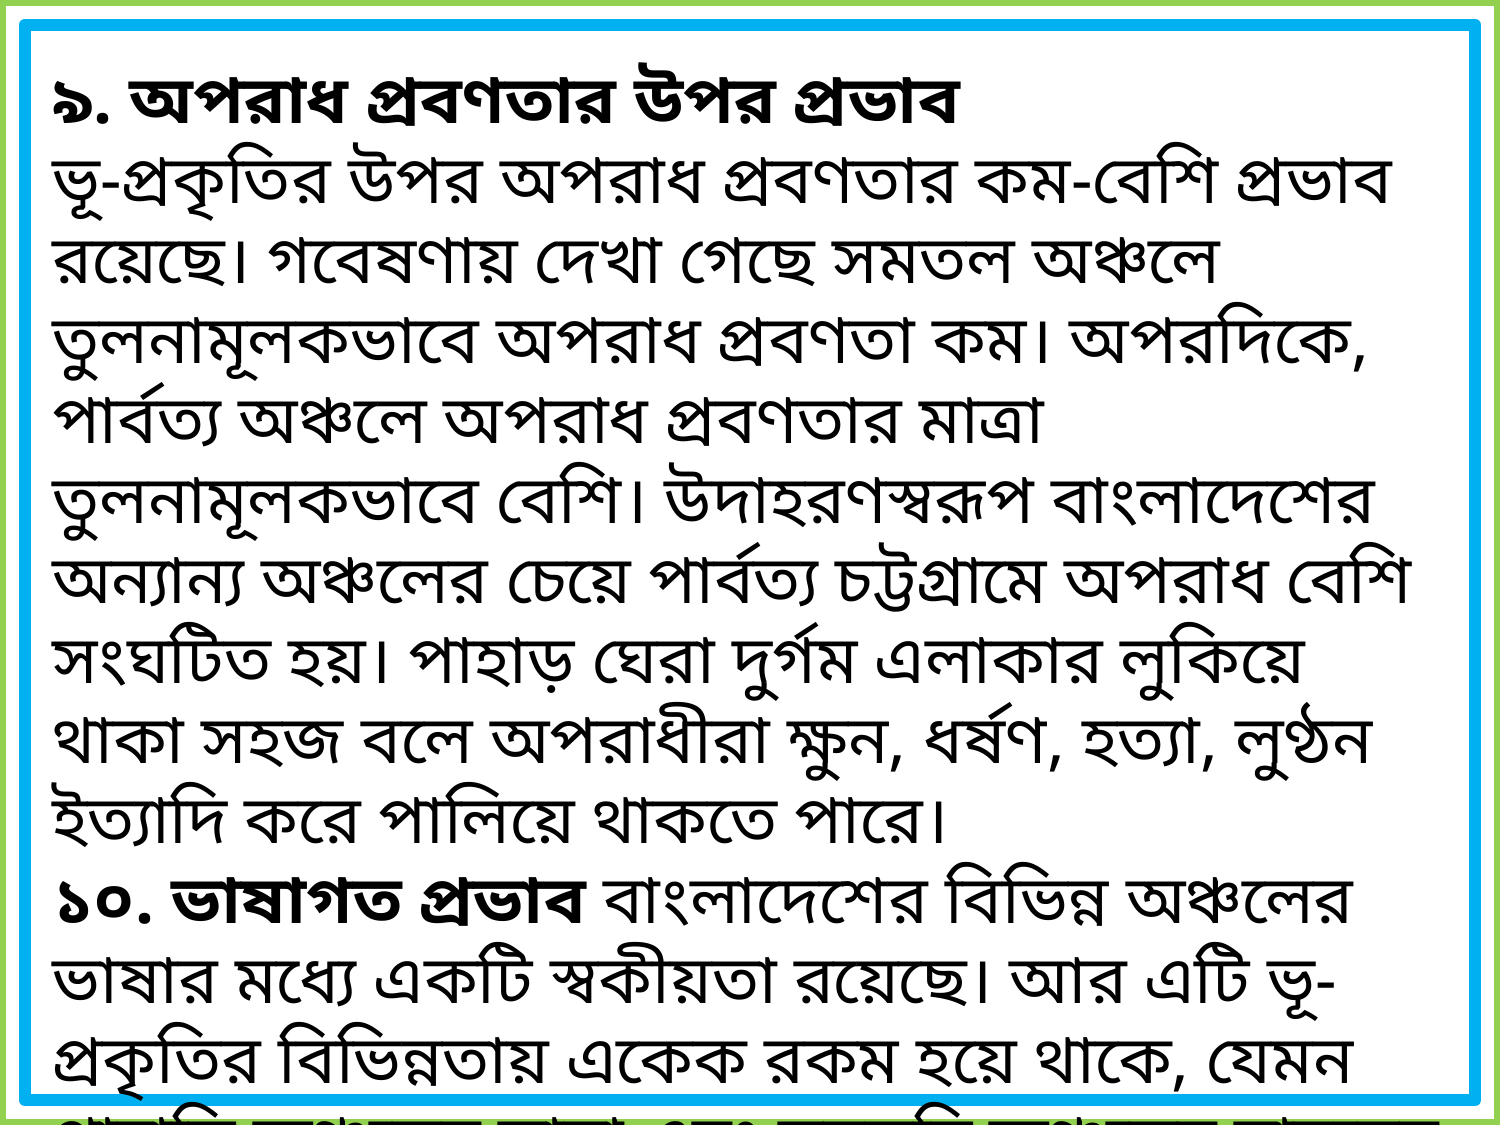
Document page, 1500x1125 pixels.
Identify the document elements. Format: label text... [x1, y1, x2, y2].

text_box [23, 23, 1477, 1102]
text_box [0, 0, 1500, 1125]
text_box ৯. অপরাধ প্রবণতার উপর প্রভাব ভূ-প্রকৃতির উপর অপরাধ প্রবণতার কম-বেশি প্রভাব রয়েছে। গবেষণায় দেখা গেছে সমতল অঞ্চলে তুলনামূলকভাবে অপরাধ প্রবণতা কম। অপরদিকে, পার্বত্য অঞ্চলে অপরাধ প্রবণতার মাত্রা তুলনামূলকভাবে বেশি। উদাহরণস্বরূপ বাংলাদেশের অন্যান্য অঞ্চলের চেয়ে পার্বত্য চট্টগ্রামে অপরাধ বেশি সংঘটিত হয়। পাহাড় ঘেরা দুর্গম এলাকার লুকিয়ে থাকা সহজ বলে অপরাধীরা ক্ষুন, ধর্ষণ, হত্যা, লুণ্ঠন ইত্যাদি করে পালিয়ে থাকতে পারে। ১০. ভাষাগত প্রভাব বাংলাদেশের বিভিন্ন অঞ্চলের ভাষার মধ্যে একটি স্বকীয়তা রয়েছে। আর এটি ভূ-প্রকৃতির বিভিন্নতায় একেক রকম হয়ে থাকে, যেমন পাহাড়ি অঞ্চলের ভাষা এবং সমভূমি অঞ্চলের মানুষের মধ্যে ভাষার পার্থক্য রয়েছে। [37, 49, 1463, 1125]
